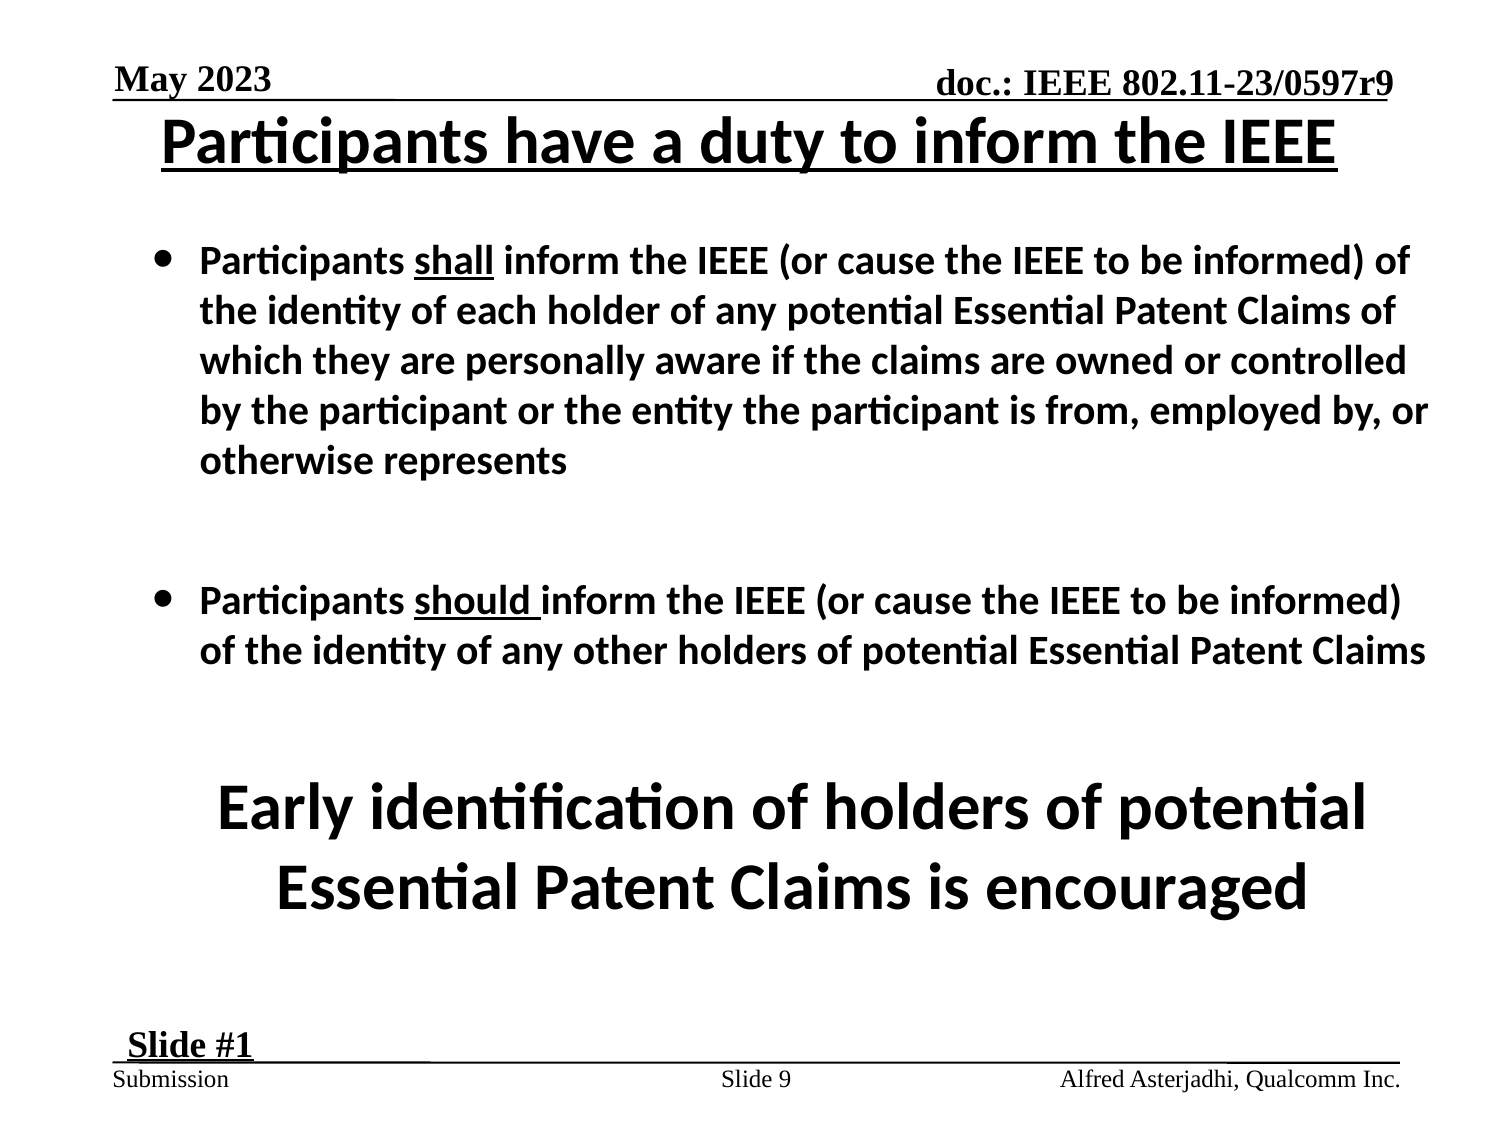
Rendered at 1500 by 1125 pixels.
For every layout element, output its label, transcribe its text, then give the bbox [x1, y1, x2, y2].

list Participants shall inform the IEEE (or cause the IEEE to be informed) of the identity of each holder of any potential Essential Patent Claims of which they are personally aware if the claims are owned or controlled by the participant or the entity the participant is from, employed by, or otherwise represents Participants should inform the IEEE (or cause the IEEE to be informed) of the identity of any other holders of potential Essential Patent Claims Early identification of holders of potential Essential Patent Claims is encouraged [62, 224, 1451, 901]
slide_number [114, 54, 493, 100]
footer Alfred Asterjadhi, Qualcomm Inc. [878, 1061, 1402, 1093]
title Participants have a duty to inform the IEEE [112, 112, 1388, 163]
text_box Slide #1 [112, 1012, 269, 1073]
slide_number Slide 9 [712, 1061, 800, 1123]
